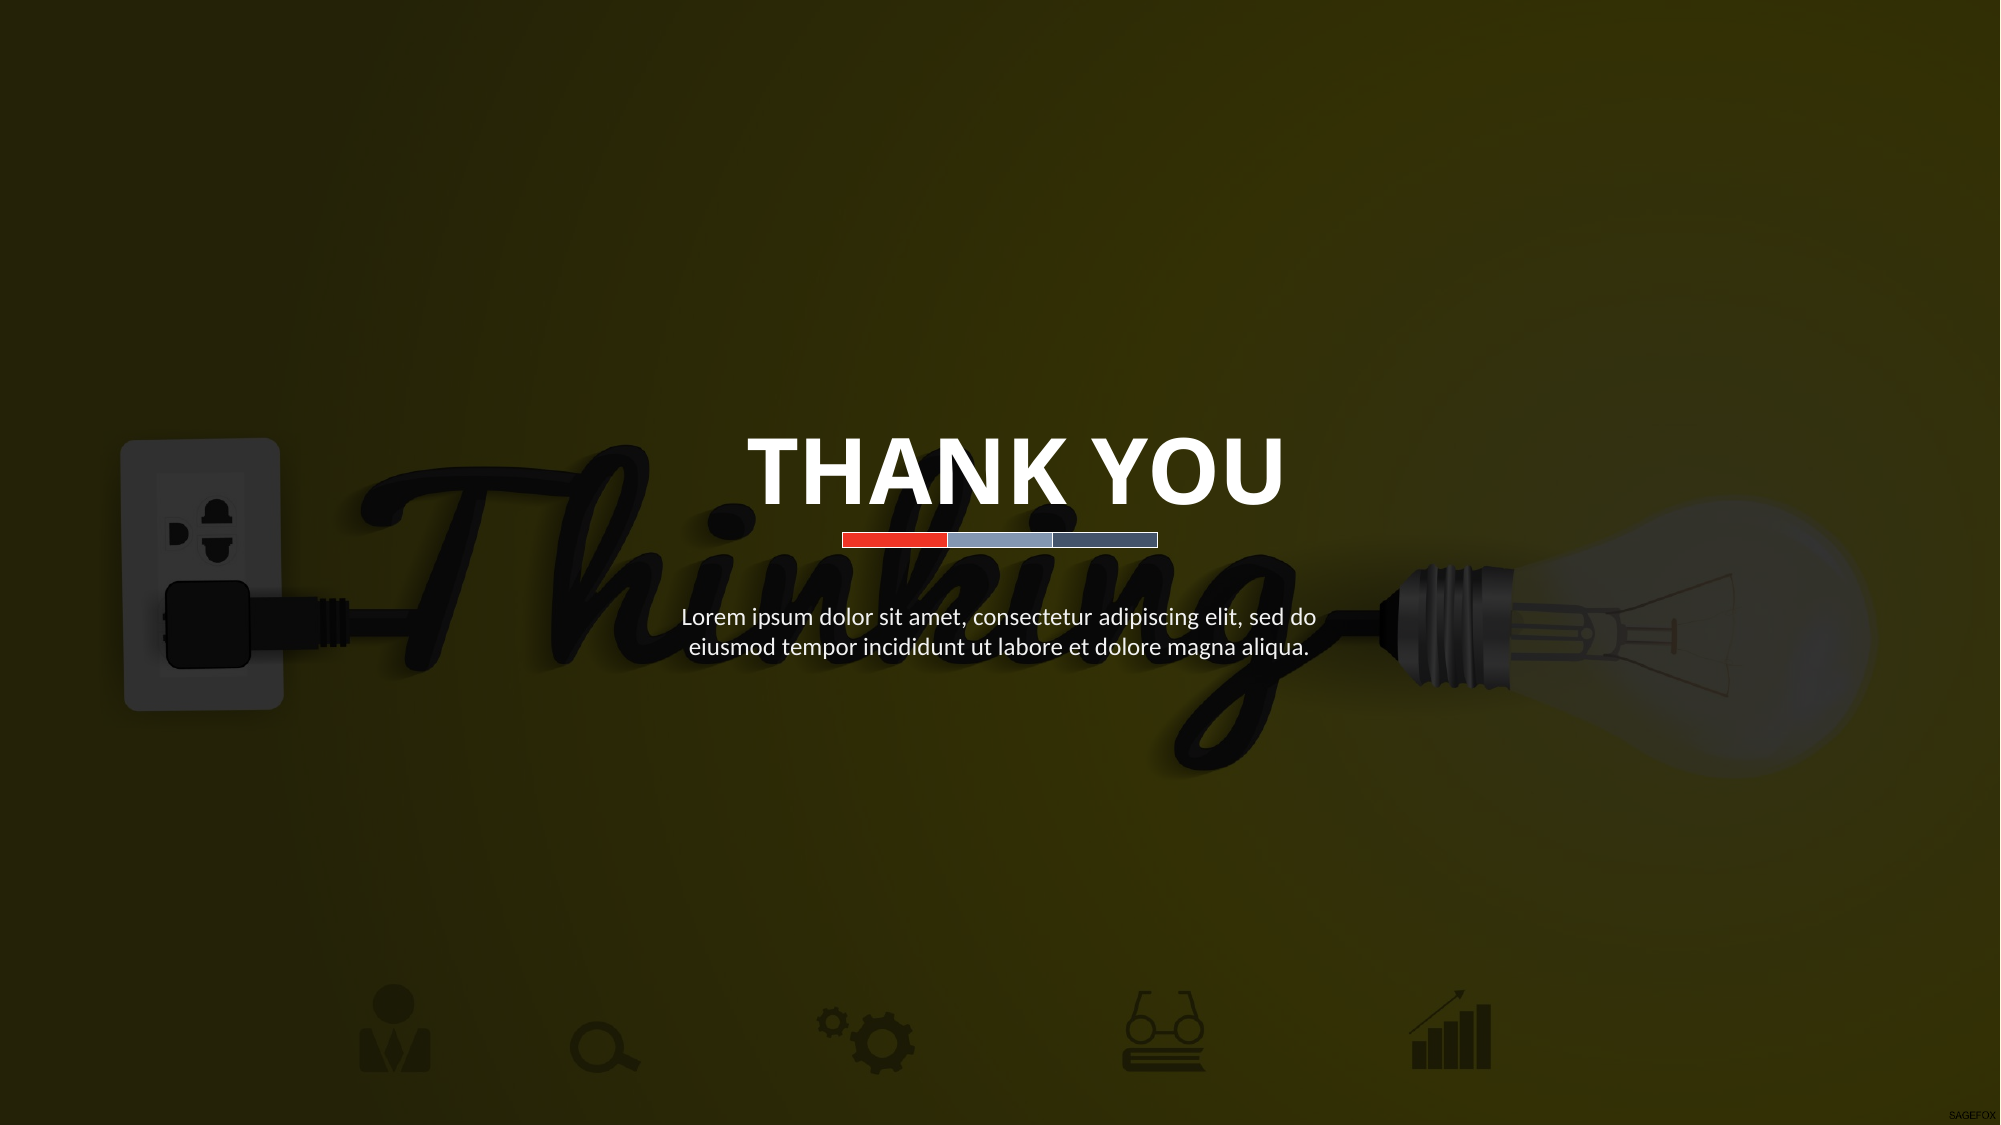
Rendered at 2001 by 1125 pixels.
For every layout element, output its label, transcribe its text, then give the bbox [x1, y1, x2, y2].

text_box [842, 532, 1158, 548]
text_box THANK YOU [565, 405, 1470, 531]
picture [0, 0, 2001, 1125]
text_box Lorem ipsum dolor sit amet, consectetur adipiscing elit, sed do eiusmod tempor incididunt ut labore et dolore magna aliqua. [660, 593, 1340, 668]
